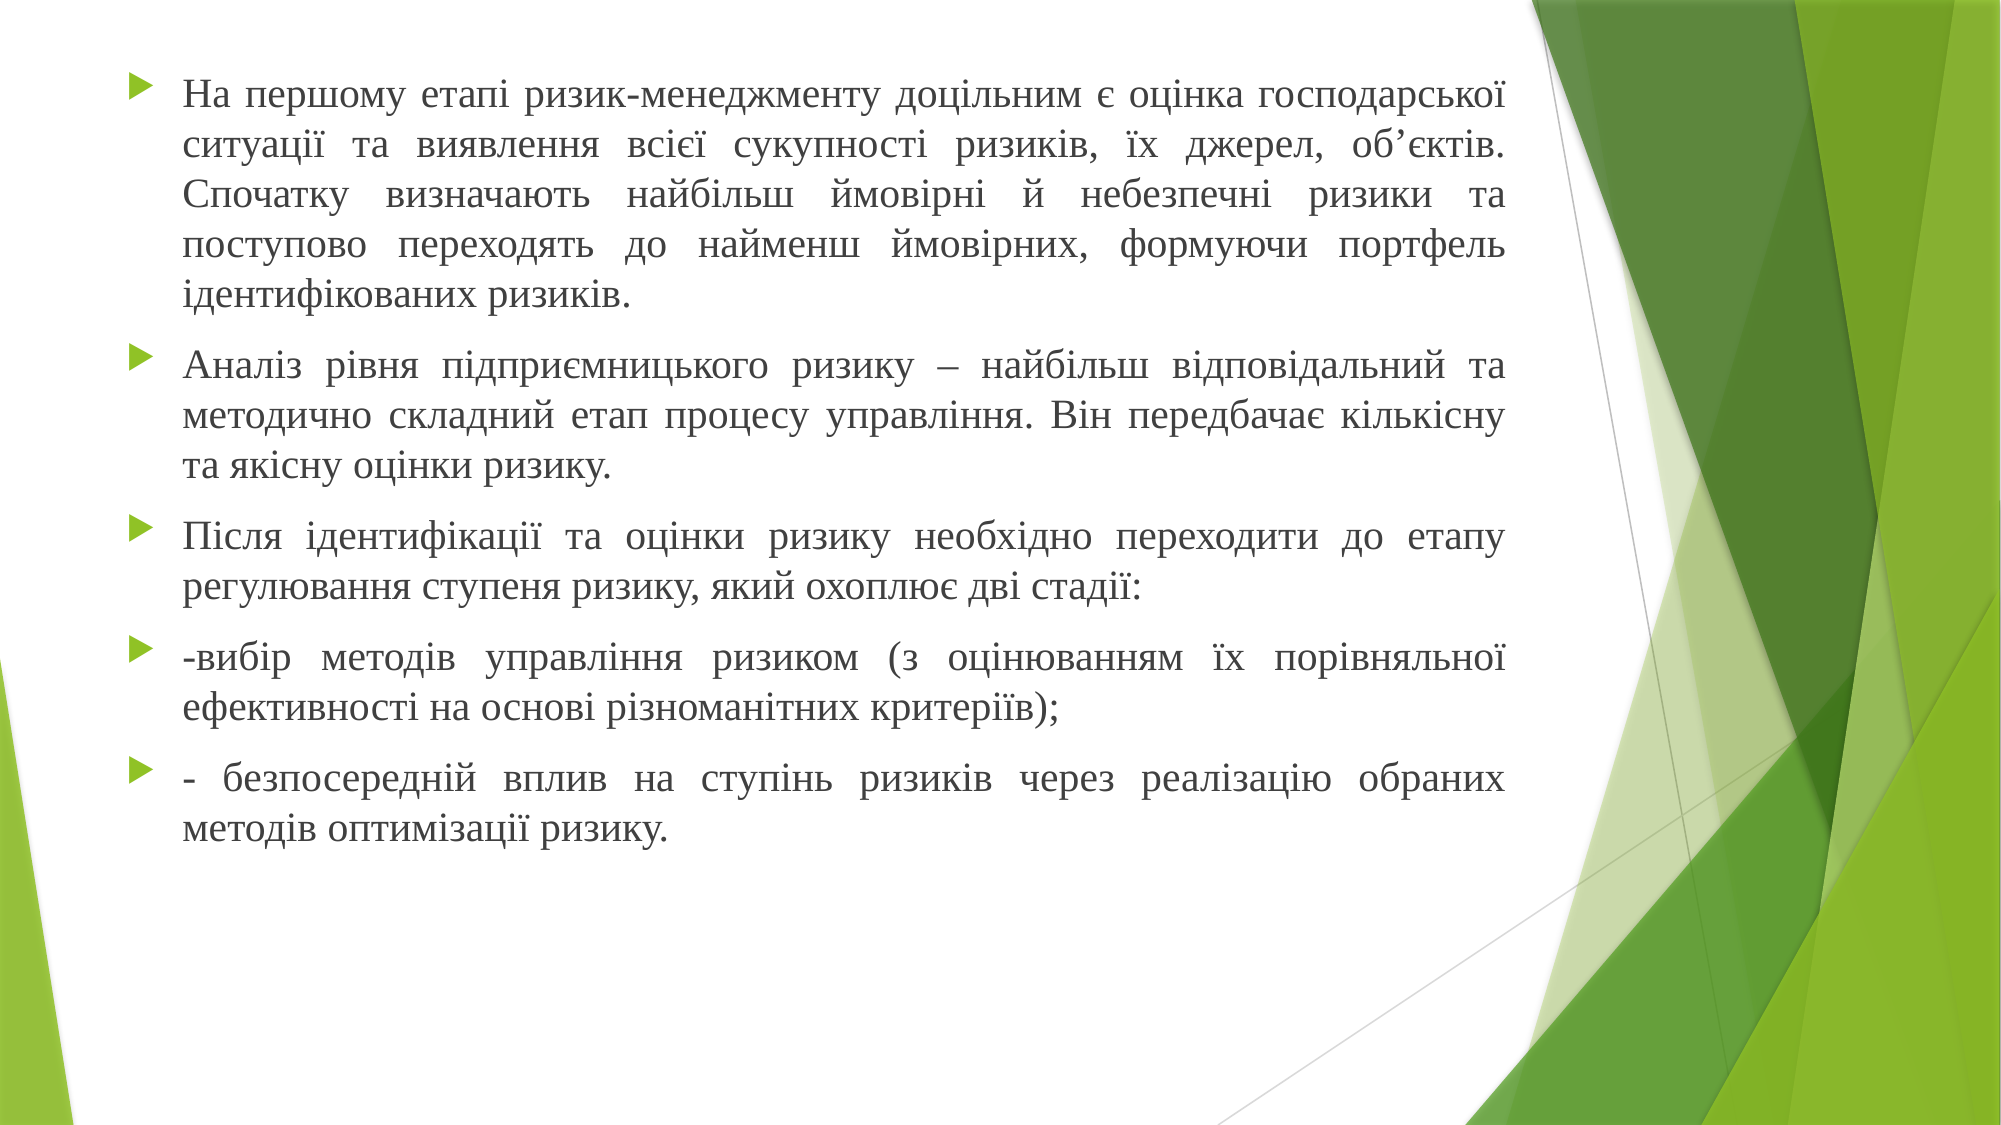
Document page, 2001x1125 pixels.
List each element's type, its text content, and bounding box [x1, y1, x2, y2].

list На першому етапі ризик-менеджменту доцільним є оцінка господарської ситуації та виявлення всієї сукупності ризиків, їх джерел, об’єктів. Спочатку визначають найбільш ймовірні й небезпечні ризики та поступово переходять до найменш ймовірних, формуючи портфель ідентифікованих ризиків. Аналіз рівня підприємницького ризику – найбільш відповідальний та методично складний етап процесу управління. Він передбачає кількісну та якісну оцінки ризику. Після ідентифікації та оцінки ризику необхідно переходити до етапу регулювання ступеня ризику, який охоплює дві стадії: -вибір методів управління ризиком (з оцінюванням їх порівняльної ефективності на основі різноманітних критеріїв); - безпосередній вплив на ступінь ризиків через реалізацію обраних методів оптимізації ризику. [111, 58, 1522, 992]
